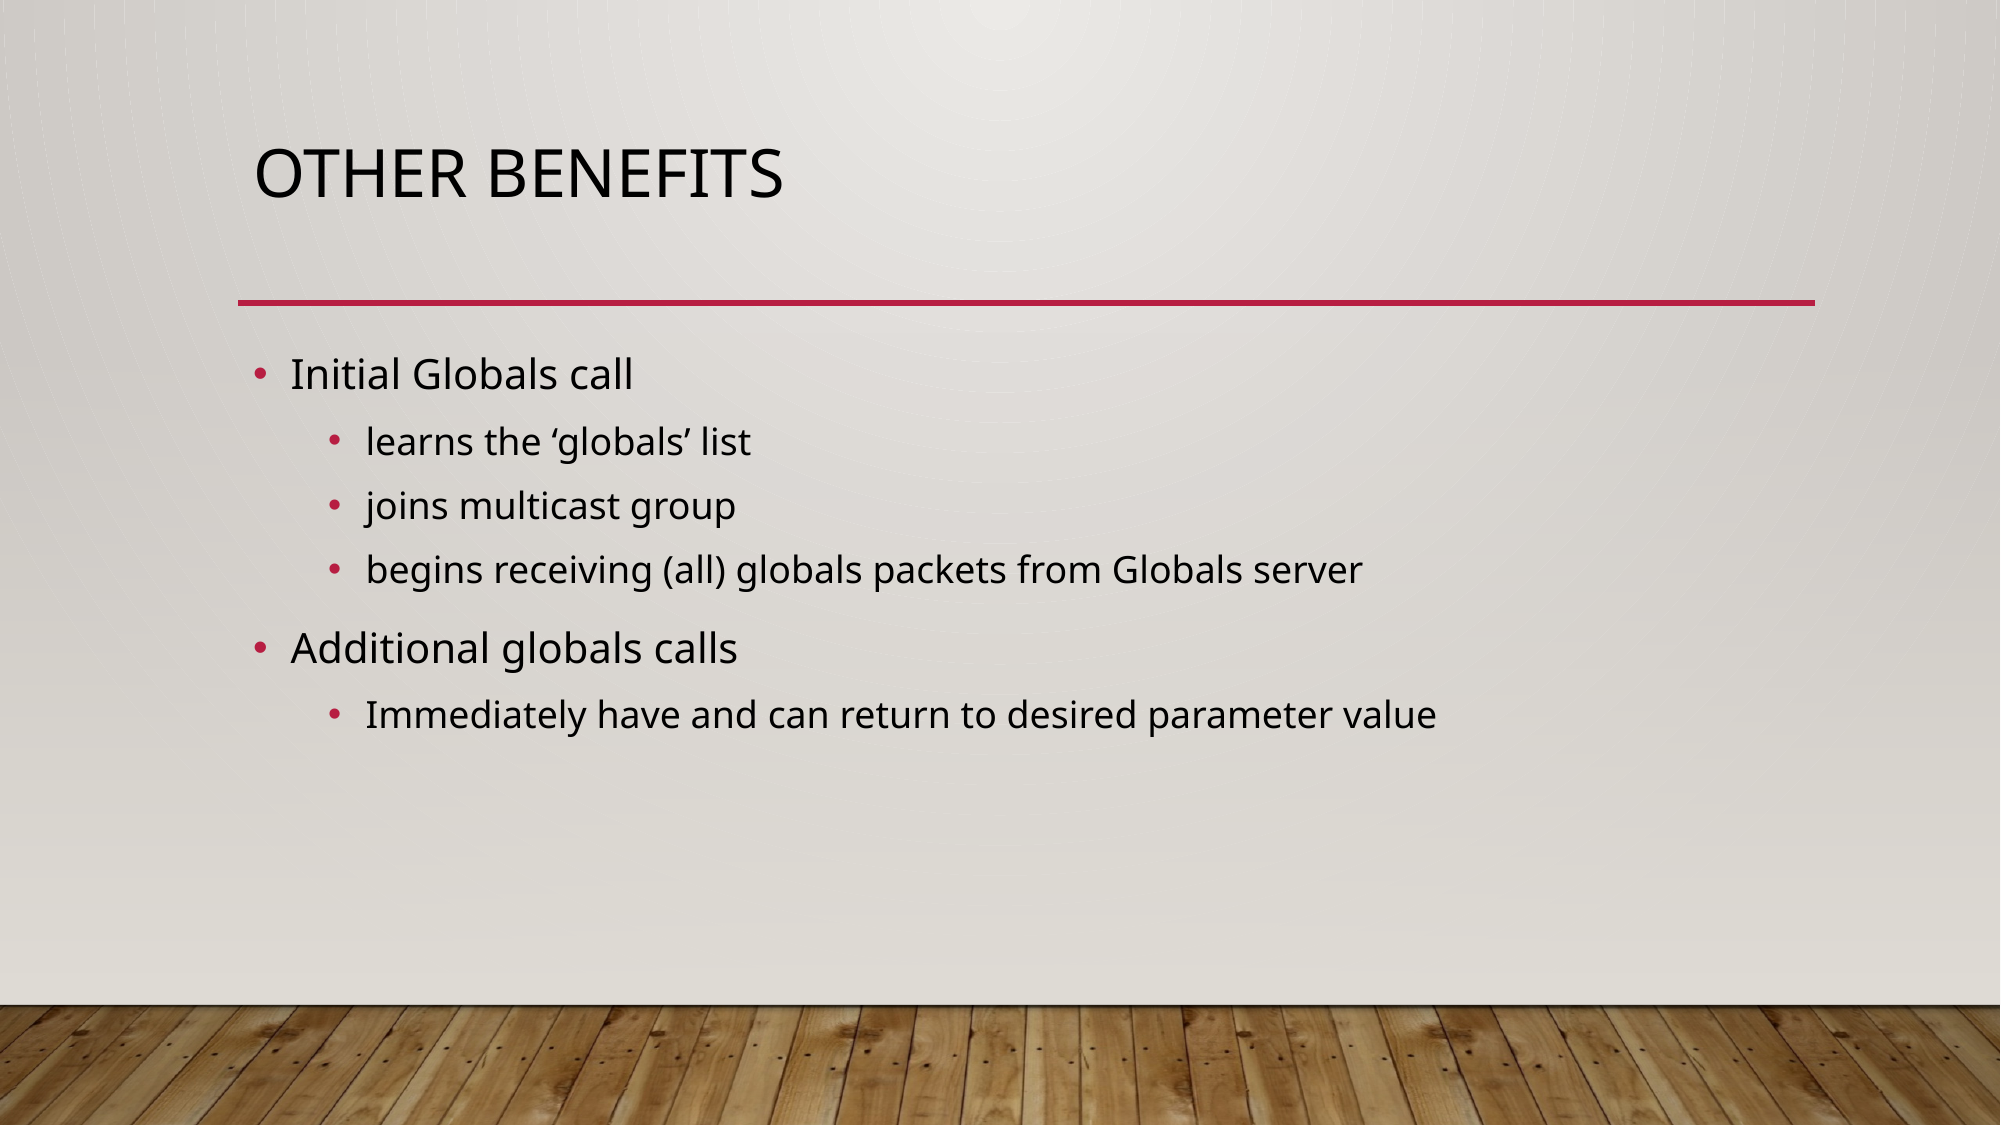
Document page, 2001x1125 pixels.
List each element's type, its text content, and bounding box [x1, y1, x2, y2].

list Initial Globals call learns the ‘globals’ list joins multicast group begins receiving (all) globals packets from Globals server Additional globals calls Immediately have and can return to desired parameter value [238, 330, 1814, 897]
picture [0, 1005, 2000, 1125]
title Other benefits [238, 131, 1814, 305]
